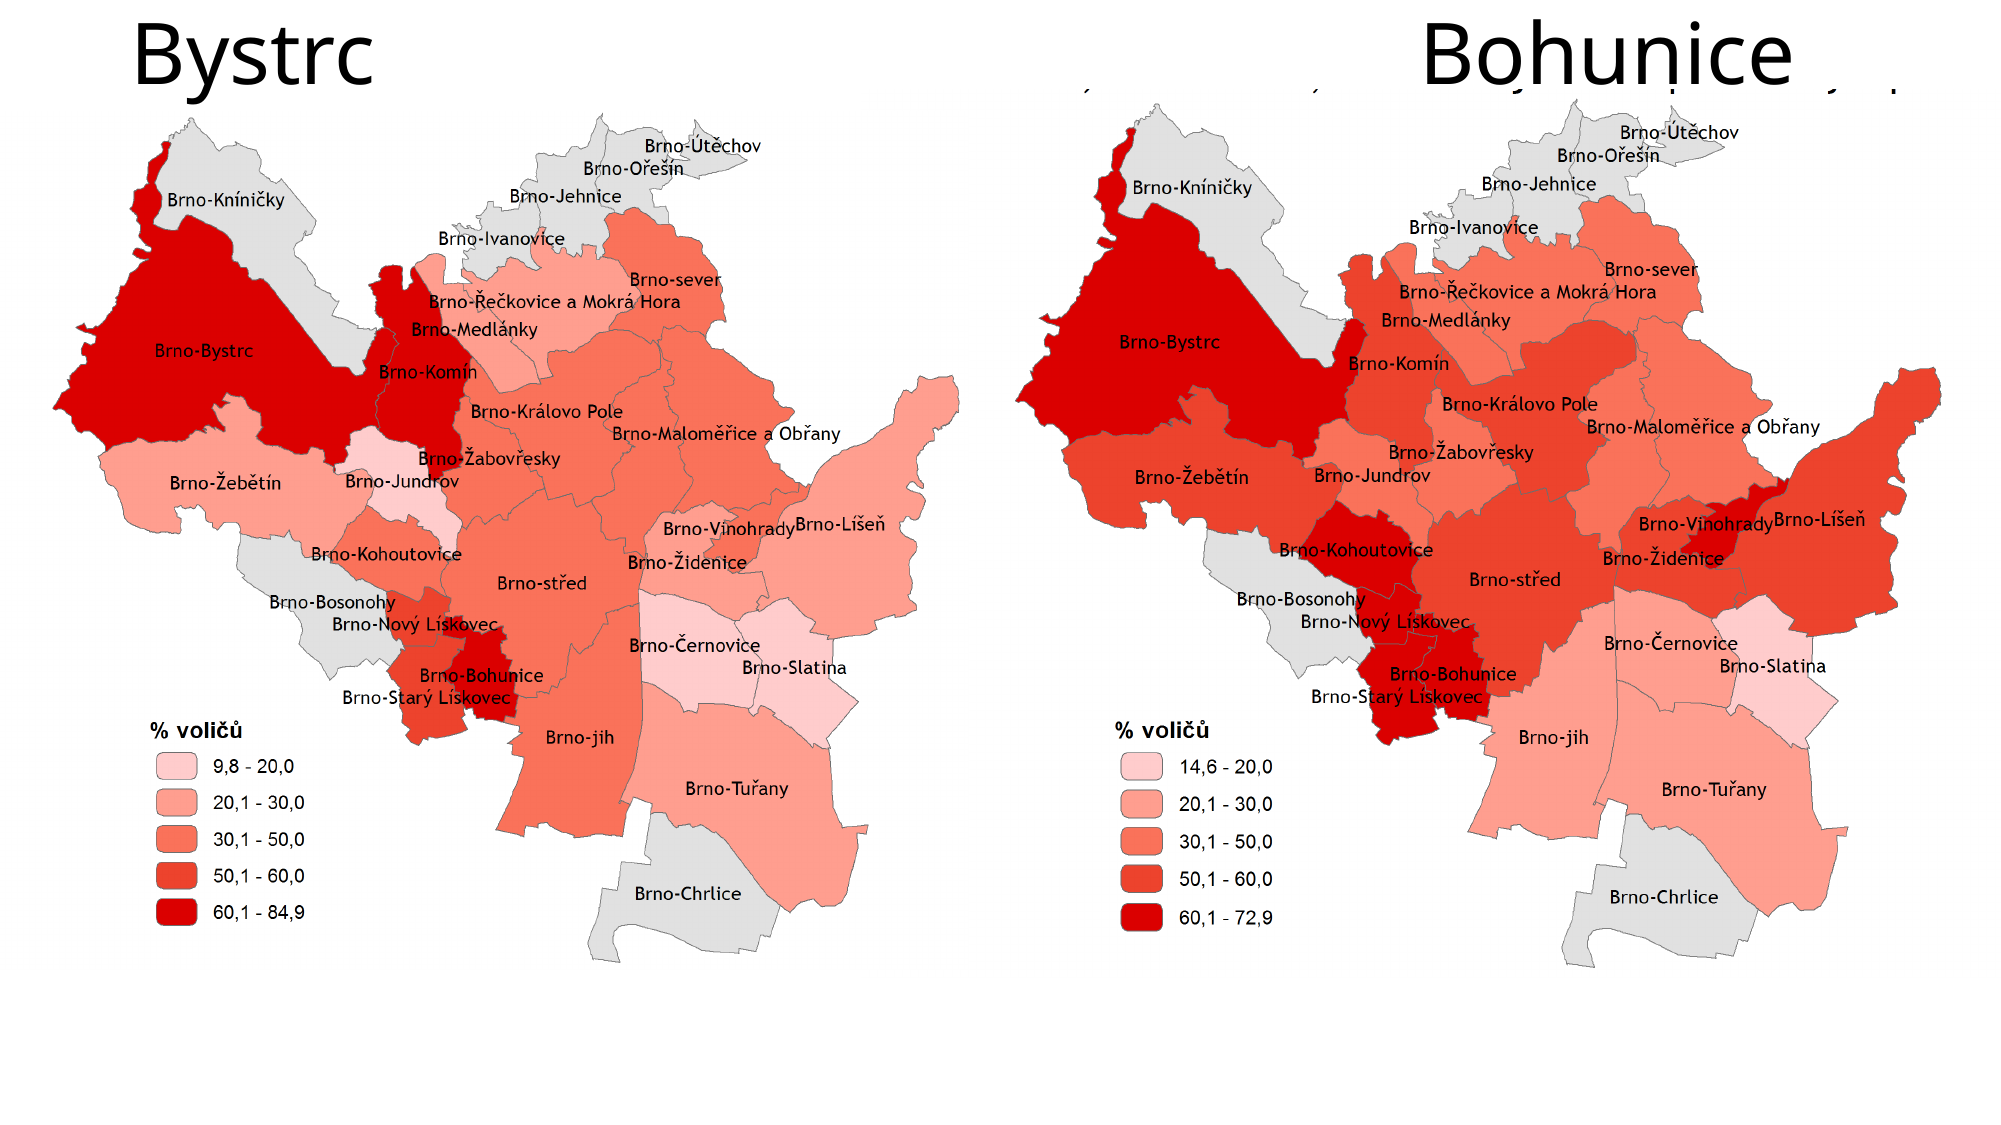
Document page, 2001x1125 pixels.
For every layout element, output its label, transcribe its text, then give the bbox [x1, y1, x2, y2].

picture [0, 89, 2001, 978]
title Bystrc Bohunice [115, 3, 1841, 111]
